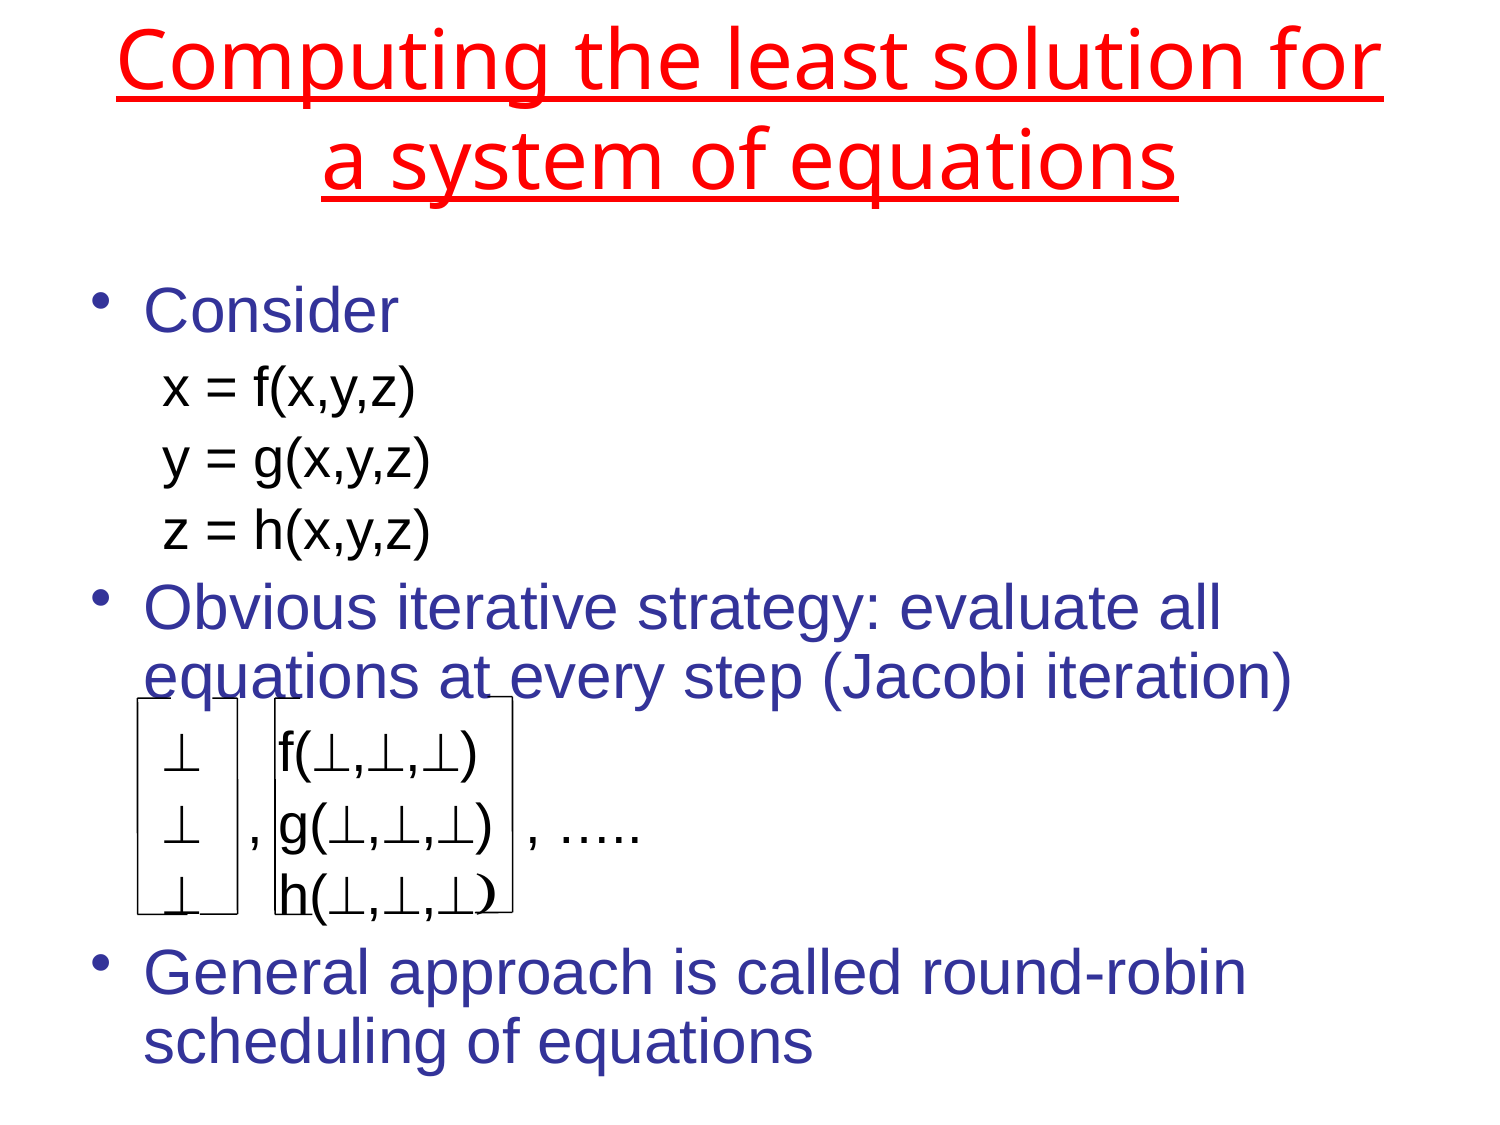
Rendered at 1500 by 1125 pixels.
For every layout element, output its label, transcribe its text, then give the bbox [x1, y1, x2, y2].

list Consider x = f(x,y,z) y = g(x,y,z) z = h(x,y,z) Obvious iterative strategy: evaluate all equations at every step (Jacobi iteration) ^ f(^,^,^) ^ , g(^,^,^) , ….. ^ h(^,^,^) General approach is called round-robin scheduling of equations [75, 270, 1425, 1088]
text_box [137, 697, 188, 915]
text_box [474, 696, 513, 913]
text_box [274, 697, 313, 915]
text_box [199, 697, 238, 915]
title Computing the least solution for a system of equations [75, 12, 1425, 200]
